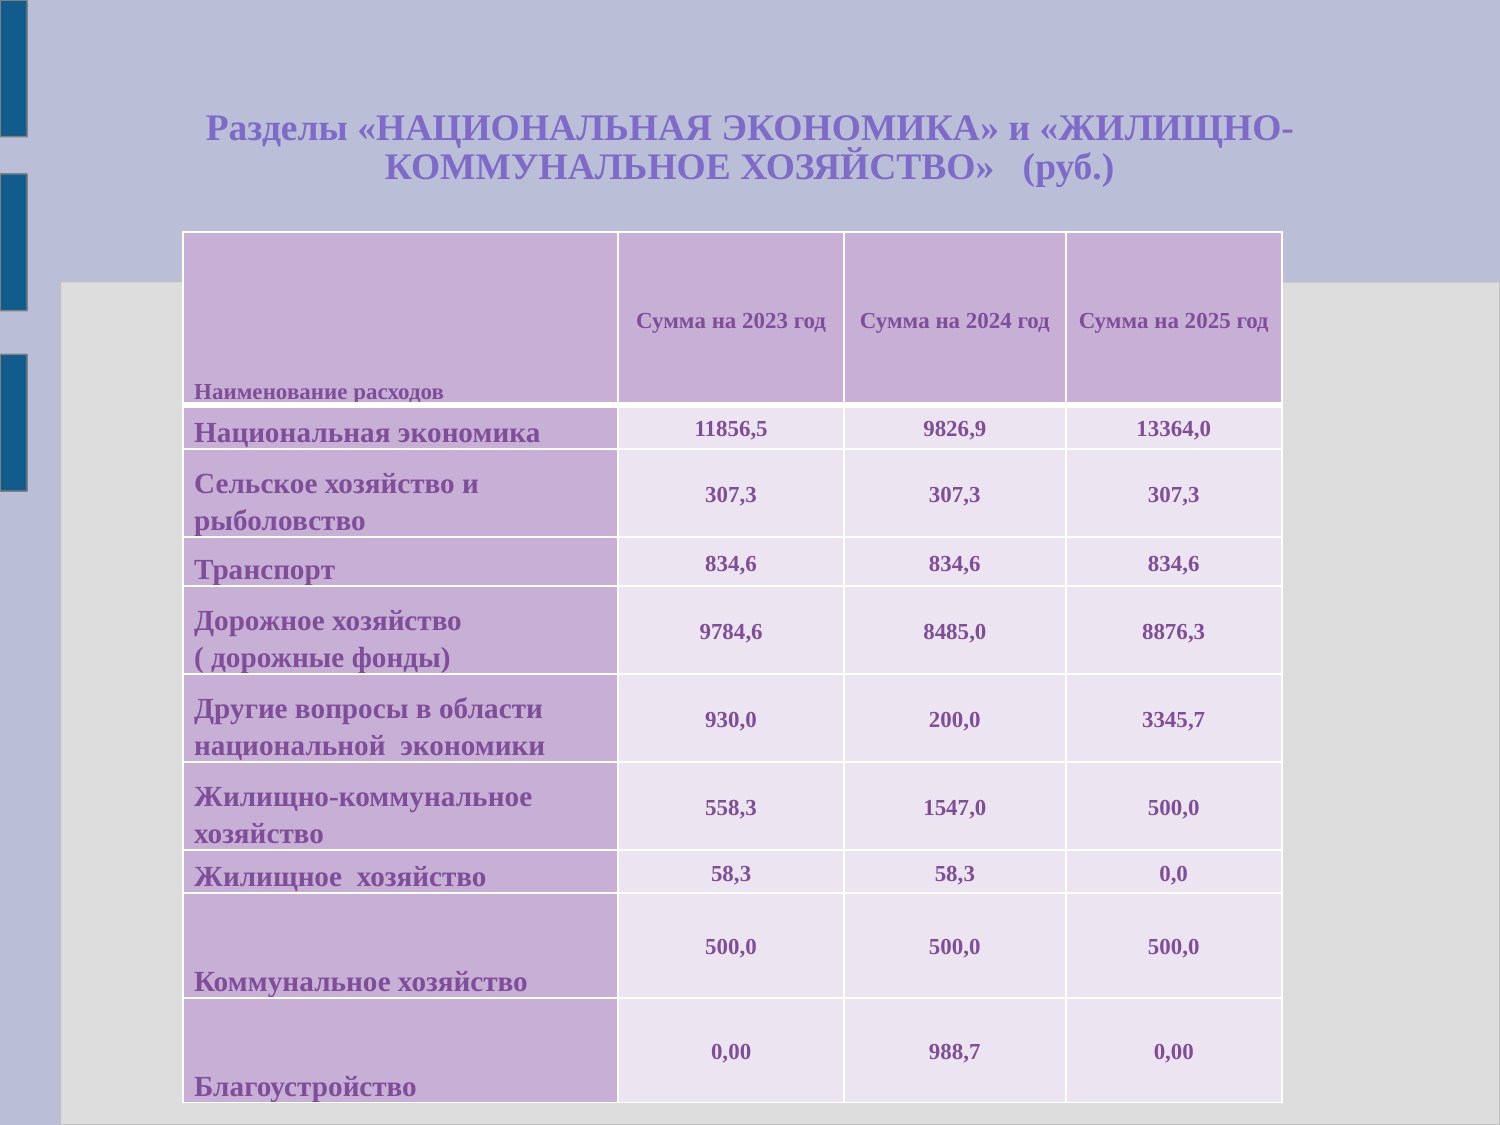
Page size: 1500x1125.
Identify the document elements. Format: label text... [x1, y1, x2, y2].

table_cell 307,3 [845, 450, 1065, 536]
table_cell 558,3 [619, 763, 843, 849]
table_cell 58,3 [619, 851, 843, 892]
table_cell Жилищное хозяйство [184, 851, 617, 892]
table_cell 9826,9 [845, 408, 1065, 448]
table_header Сумма на 2023 год [619, 262, 843, 402]
table_cell 930,0 [619, 675, 843, 761]
table_cell Транспорт [184, 538, 617, 585]
table_cell Национальная экономика [184, 408, 617, 448]
table_cell 0,00 [1067, 999, 1281, 1102]
table_header Наименование расходов [184, 262, 617, 402]
table_cell Дорожное хозяйство ( дорожные фонды) [184, 587, 617, 673]
table_cell Коммунальное хозяйство [184, 894, 617, 997]
table_cell 13364,0 [1067, 408, 1281, 448]
table_cell Жилищно-коммунальное хозяйство [184, 763, 617, 849]
table_cell 834,6 [845, 538, 1065, 585]
table_cell 988,7 [845, 999, 1065, 1102]
table_cell 834,6 [619, 538, 843, 585]
table_cell 1547,0 [845, 763, 1065, 849]
table_cell 307,3 [1067, 450, 1281, 536]
table_cell Сельское хозяйство и рыболовство [184, 450, 617, 536]
table_cell 0,0 [1067, 851, 1281, 892]
table_cell 500,0 [619, 894, 843, 997]
table_cell 307,3 [619, 450, 843, 536]
table_cell 500,0 [1067, 894, 1281, 997]
table_cell 500,0 [845, 894, 1065, 997]
table_cell Другие вопросы в области национальной экономики [184, 675, 617, 761]
table_cell 11856,5 [619, 408, 843, 448]
table_header Сумма на 2025 год [1067, 262, 1281, 402]
table_cell Благоустройство [184, 999, 617, 1102]
table_header Сумма на 2024 год [845, 262, 1065, 402]
table_cell 0,00 [619, 999, 843, 1102]
table_cell 9784,6 [619, 587, 843, 673]
table_cell 500,0 [1067, 763, 1281, 849]
table_cell 58,3 [845, 851, 1065, 892]
table_cell 834,6 [1067, 538, 1281, 585]
title Разделы «НАЦИОНАЛЬНАЯ ЭКОНОМИКА» и «ЖИЛИЩНО-КОММУНАЛЬНОЕ ХОЗЯЙСТВО» (руб.) [74, 77, 1426, 262]
table_cell 200,0 [845, 675, 1065, 761]
table_cell 3345,7 [1067, 675, 1281, 761]
table_cell 8876,3 [1067, 587, 1281, 673]
table_cell 8485,0 [845, 587, 1065, 673]
